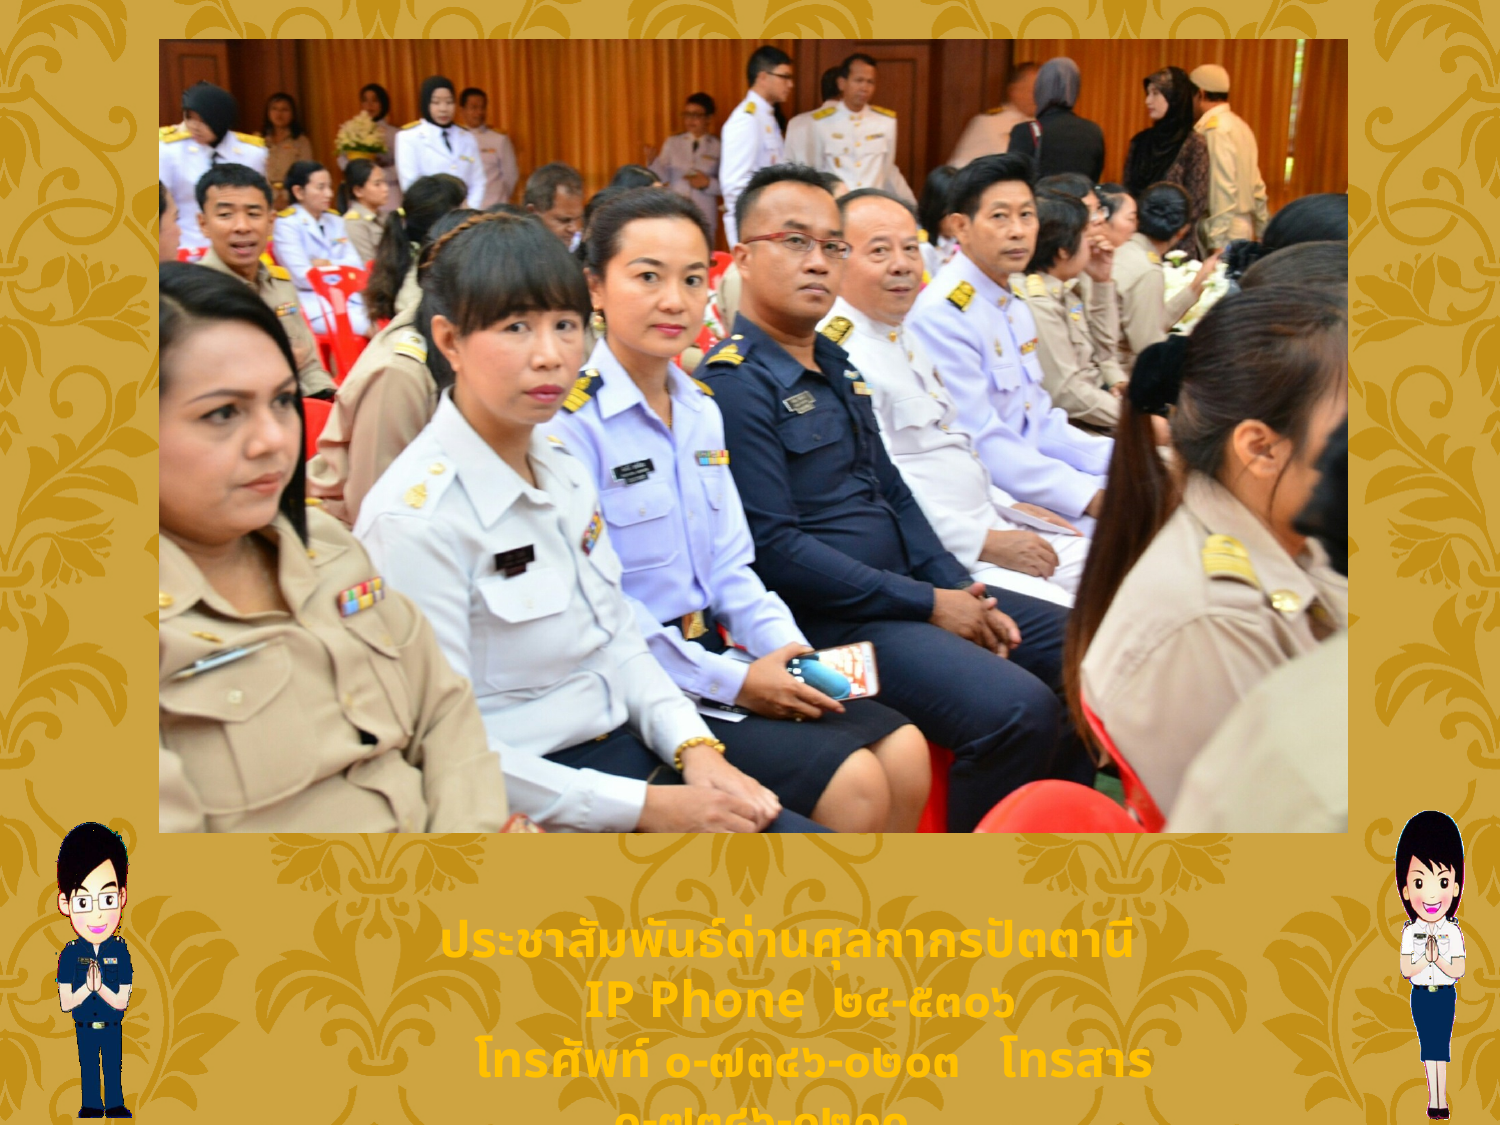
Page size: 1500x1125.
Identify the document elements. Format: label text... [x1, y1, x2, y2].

picture [159, 39, 1349, 833]
picture [52, 820, 135, 1118]
text_box ประชาสัมพันธ์ด่านศุลกากรปัตตานี IP Phone ๒๔-๕๓๐๖ โทรศัพท์ ๐-๗๓๔๖-๐๒๐๓ โทรสาร ๐-๗๓๔๖-๐๒๐๐ [289, 900, 1235, 1125]
picture [1391, 802, 1471, 1125]
